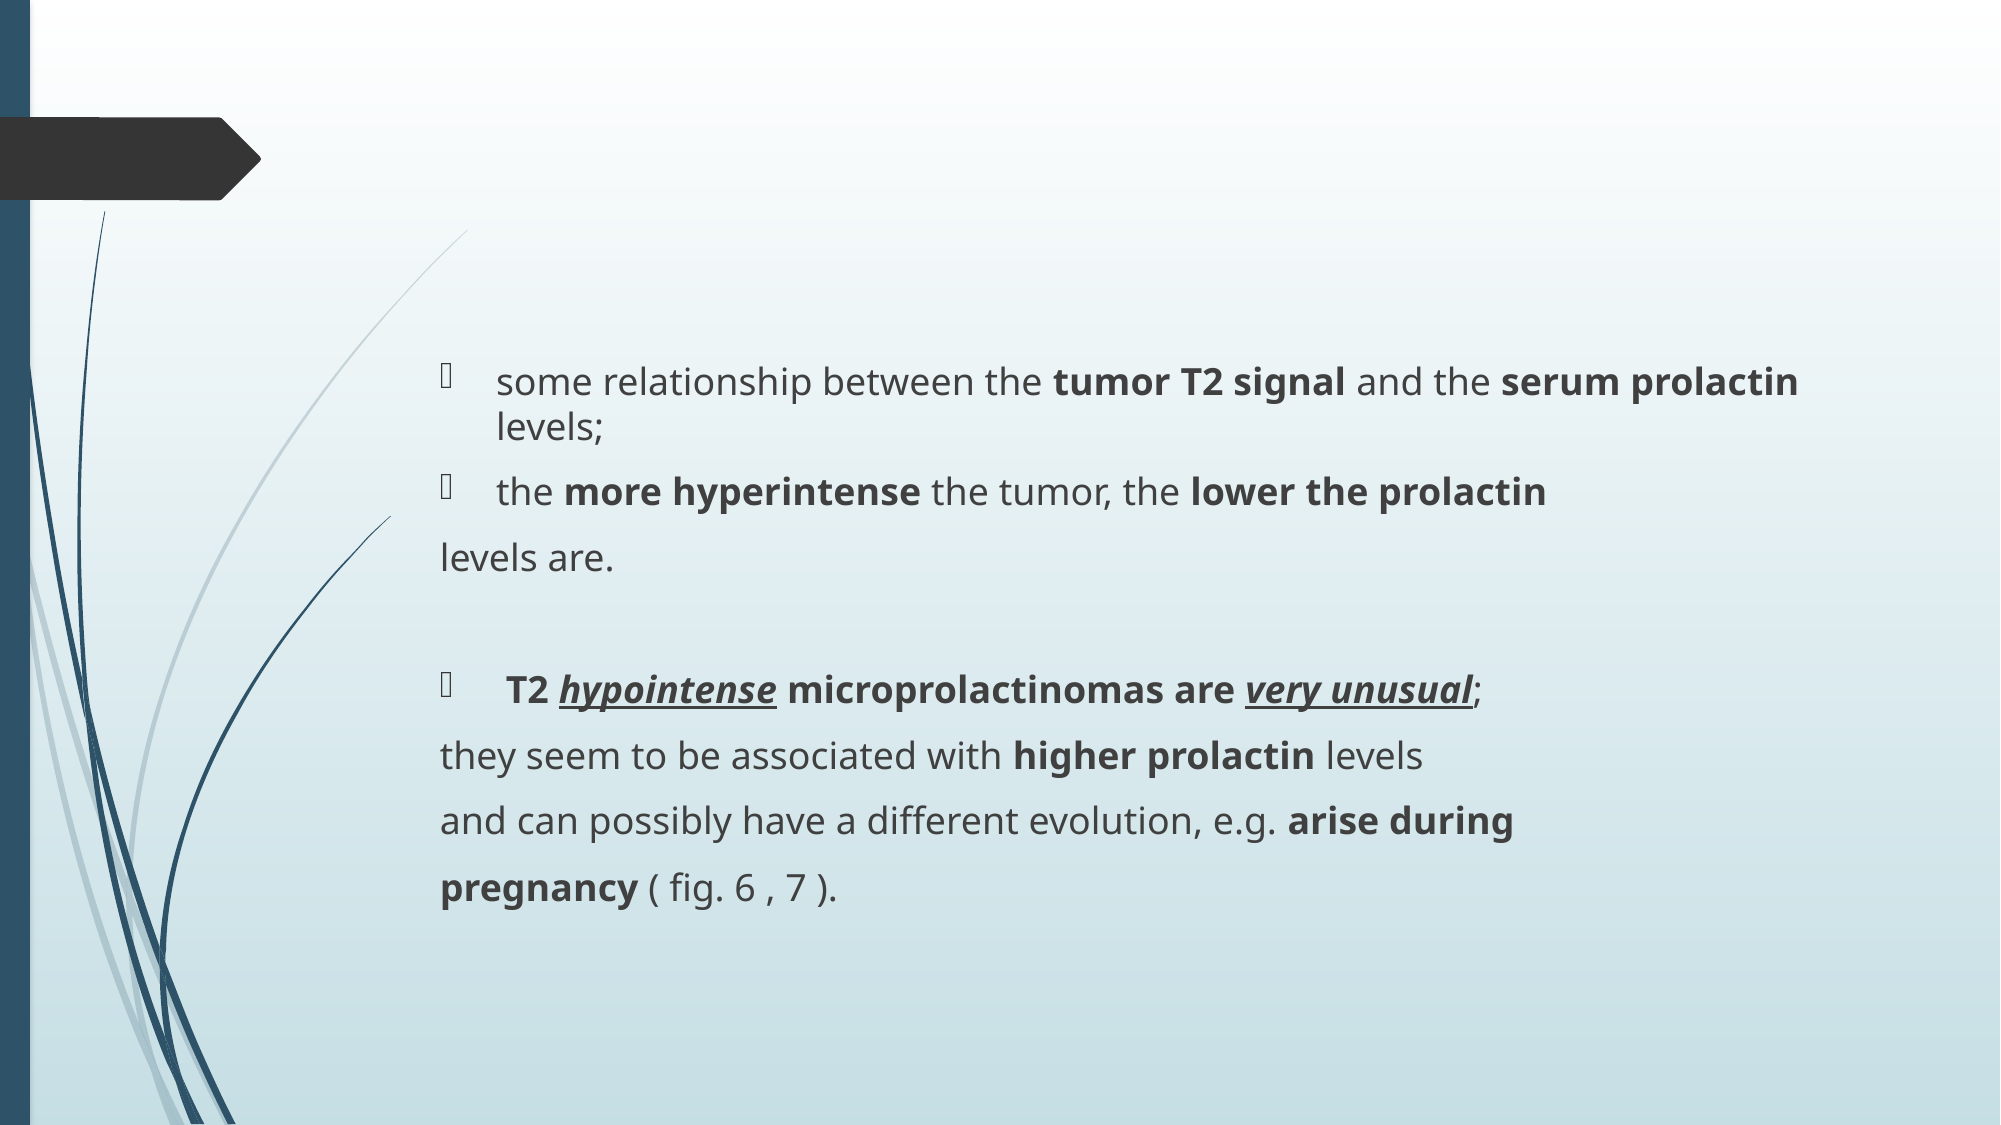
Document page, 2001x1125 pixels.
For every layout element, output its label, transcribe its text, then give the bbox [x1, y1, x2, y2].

list some relationship between the tumor T2 signal and the serum prolactin levels; the more hyperintense the tumor, the lower the prolactin levels are. T2 hypointense microprolactinomas are very unusual; they seem to be associated with higher prolactin levels and can possibly have a different evolution, e.g. arise during pregnancy ( fig. 6 , 7 ). [424, 350, 1888, 970]
